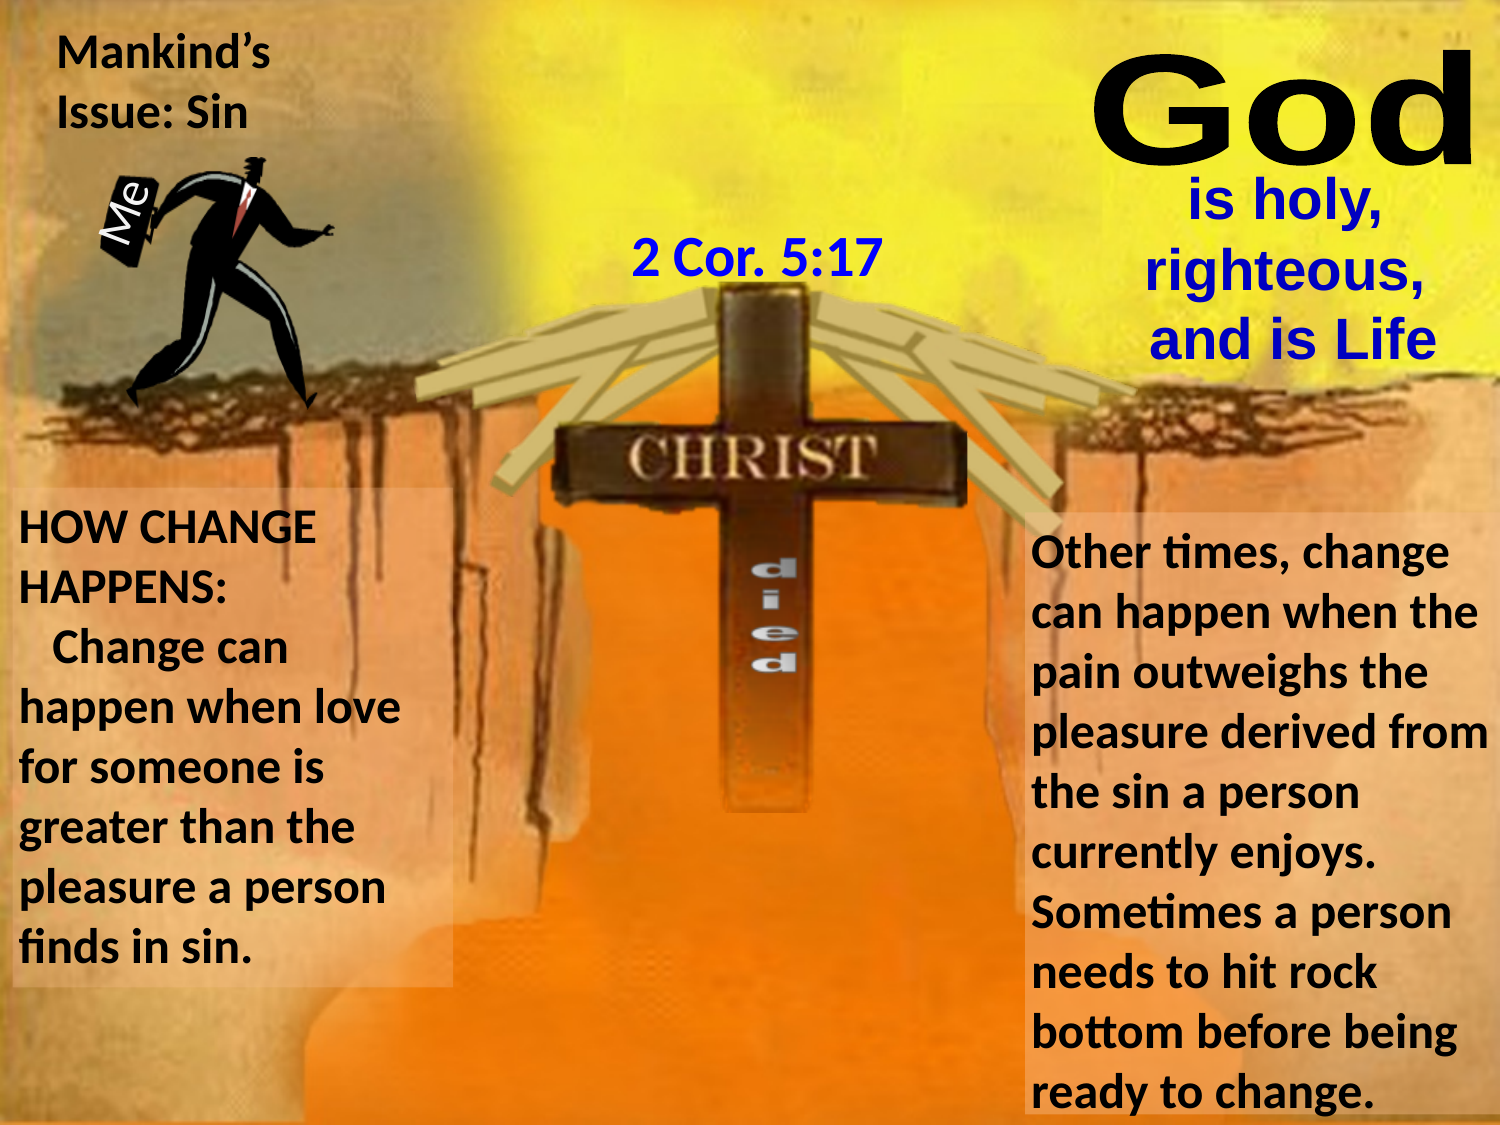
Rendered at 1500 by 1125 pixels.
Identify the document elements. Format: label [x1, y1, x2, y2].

text_box [1062, 49, 1500, 413]
picture [0, 0, 1500, 1125]
text_box [87, 157, 336, 410]
